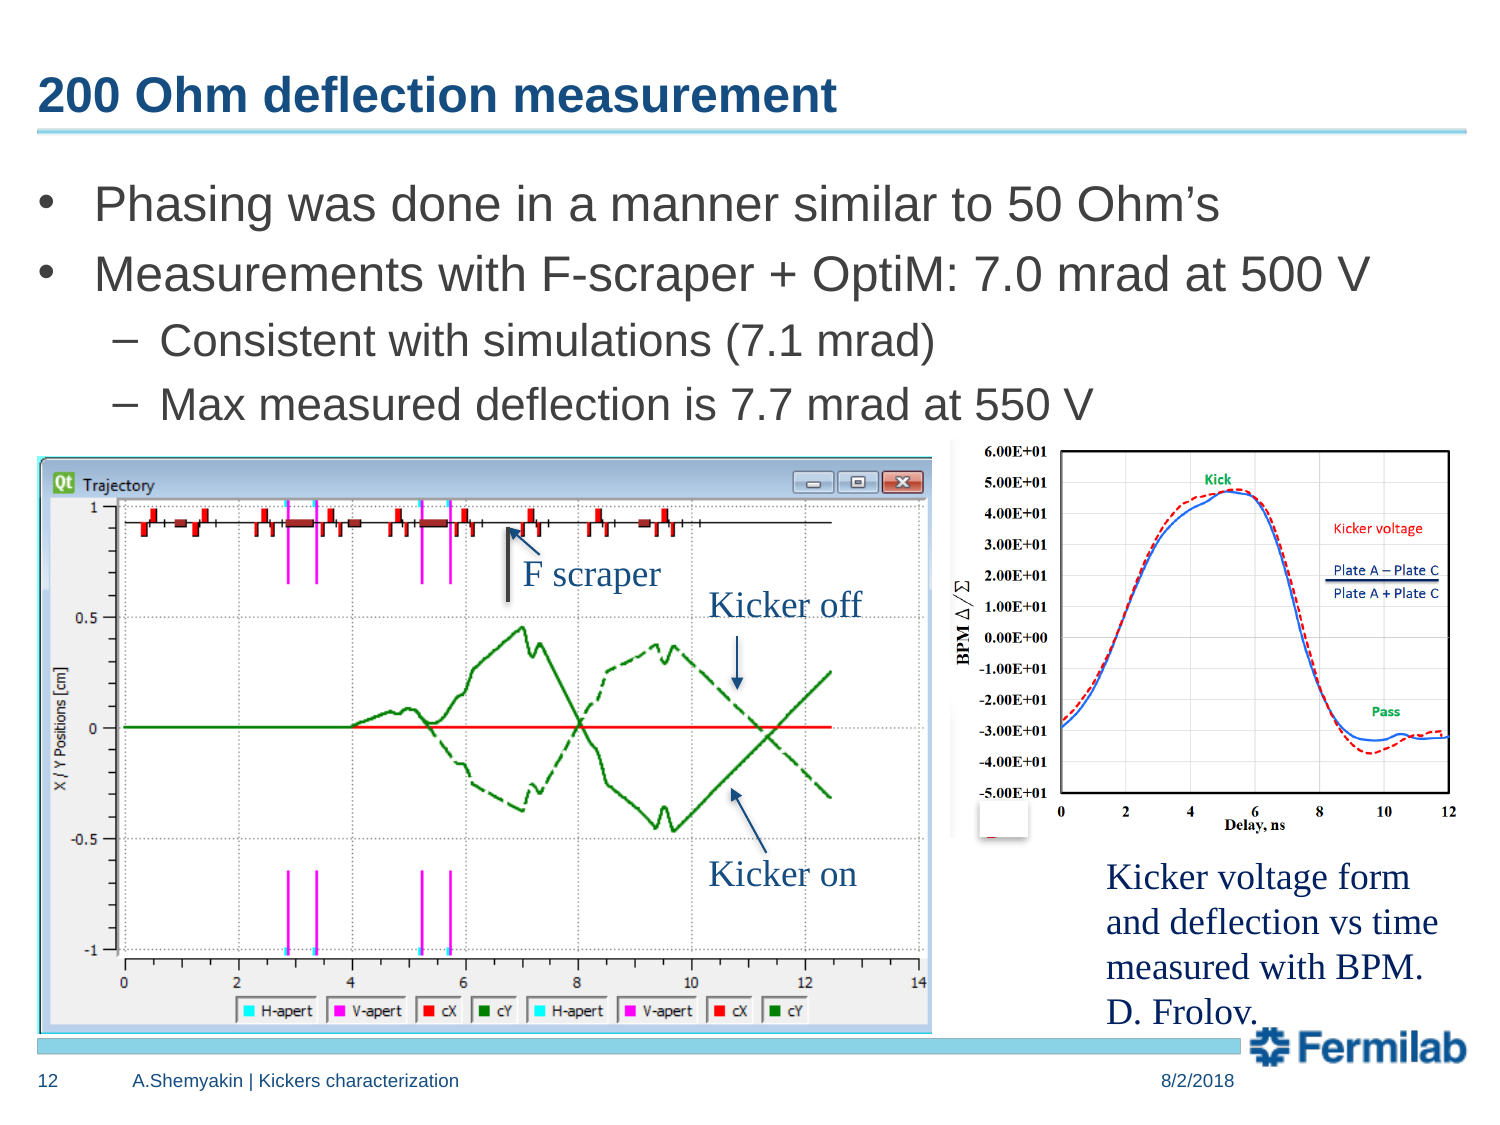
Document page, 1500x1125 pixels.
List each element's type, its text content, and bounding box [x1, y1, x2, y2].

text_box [949, 438, 1463, 838]
text_box Kicker voltage form and deflection vs time measured with BPM. D. Frolov. [1091, 844, 1482, 1040]
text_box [37, 455, 932, 1035]
slide_number 12 [37, 1068, 111, 1109]
list Phasing was done in a manner similar to 50 Ohm’s Measurements with F-scraper + OptiM: 7.0 mrad at 500 V Consistent with simulations (7.1 mrad) Max measured deflection is 7.7 mrad at 550 V [37, 171, 1461, 427]
footer A.Shemyakin | Kickers characterization [132, 1068, 1014, 1109]
title 200 Ohm deflection measurement [37, 17, 1463, 123]
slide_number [1058, 1068, 1235, 1109]
